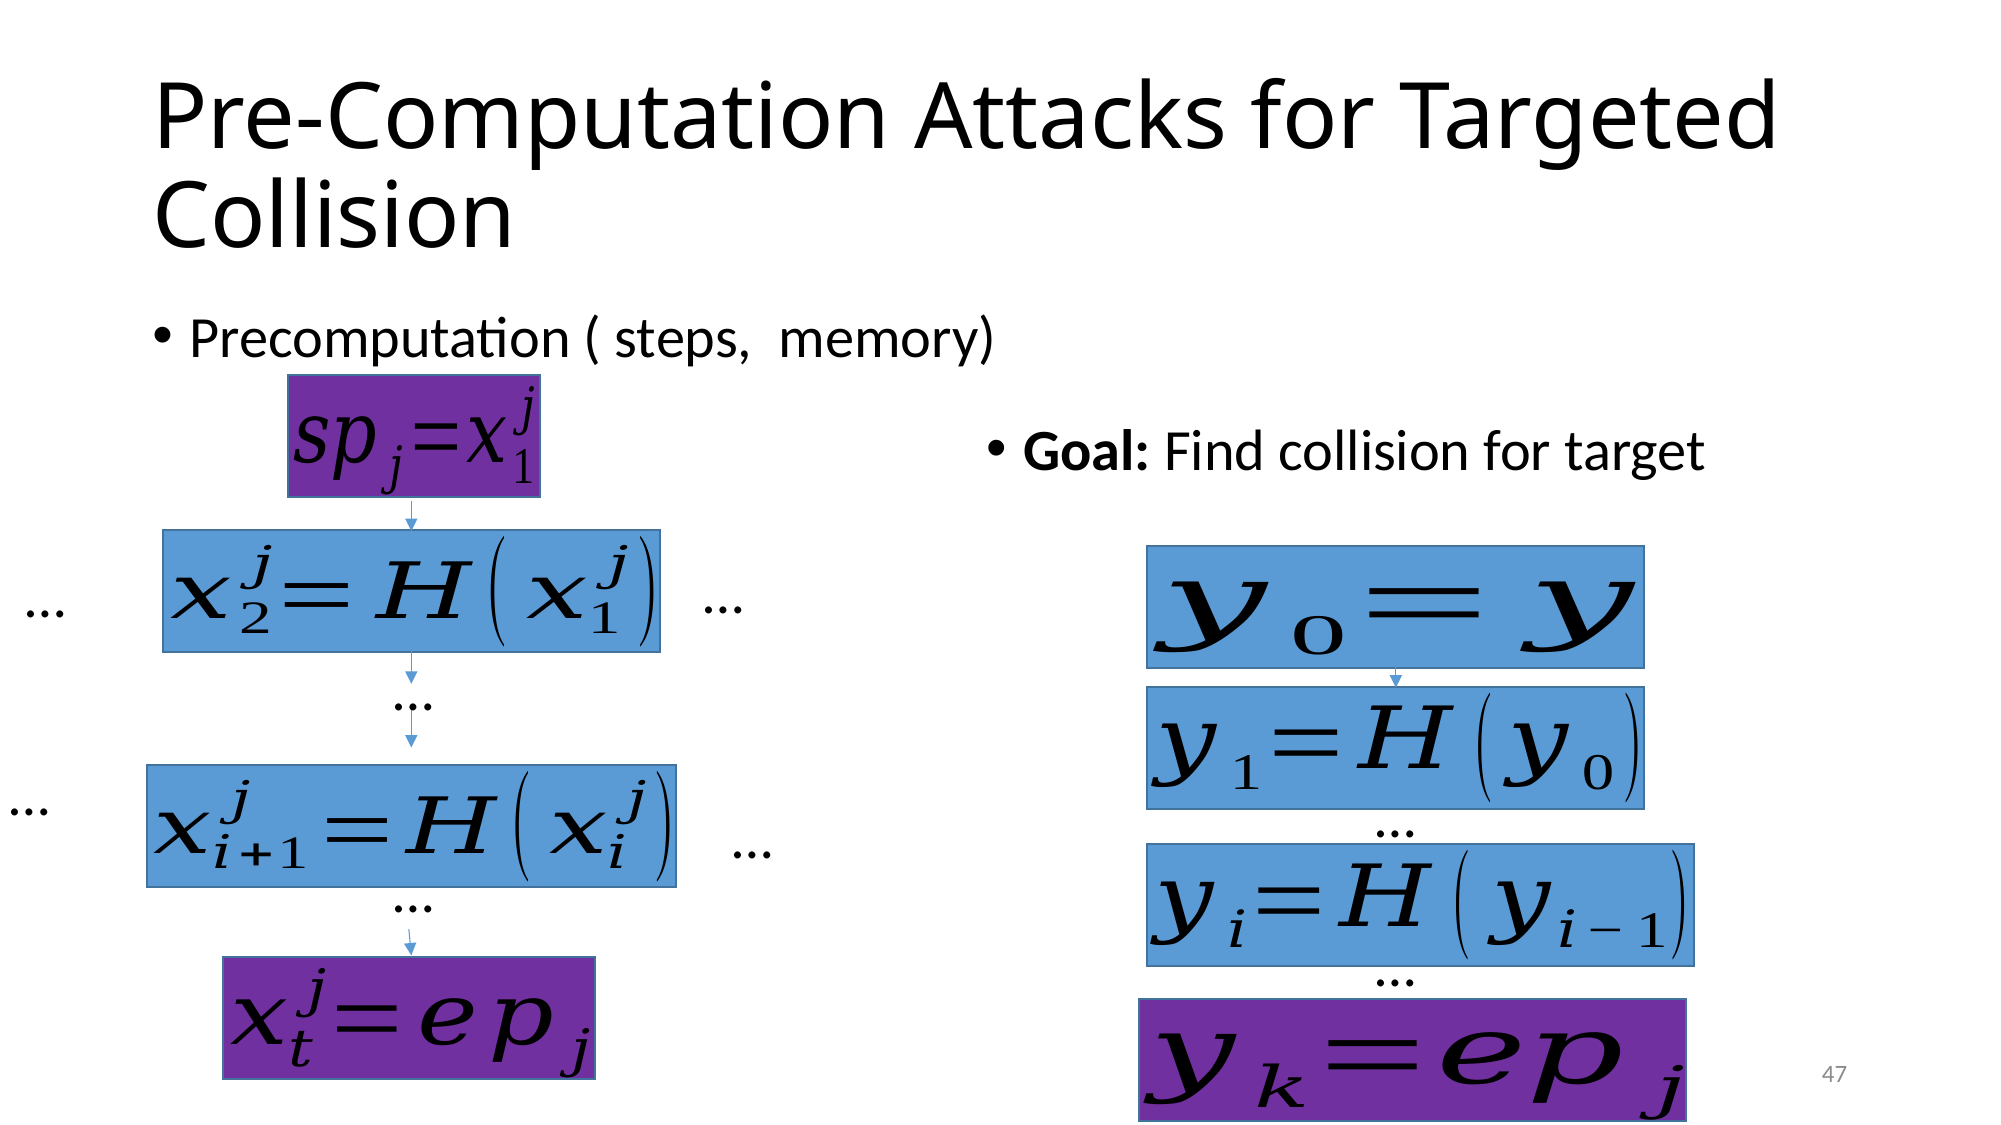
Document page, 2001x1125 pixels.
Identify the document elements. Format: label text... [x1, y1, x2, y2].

text_box … [378, 644, 449, 730]
text_box … [378, 888, 449, 932]
text_box … [0, 750, 66, 835]
text_box … [717, 793, 788, 878]
text_box … [10, 552, 81, 637]
text_box … [689, 548, 760, 633]
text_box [408, 928, 412, 956]
title Pre-Computation Attacks for Targeted Collision [137, 59, 1924, 278]
text_box … [1360, 771, 1431, 857]
slide_number 47 [1687, 1042, 1863, 1103]
text_box … [1360, 920, 1431, 1006]
